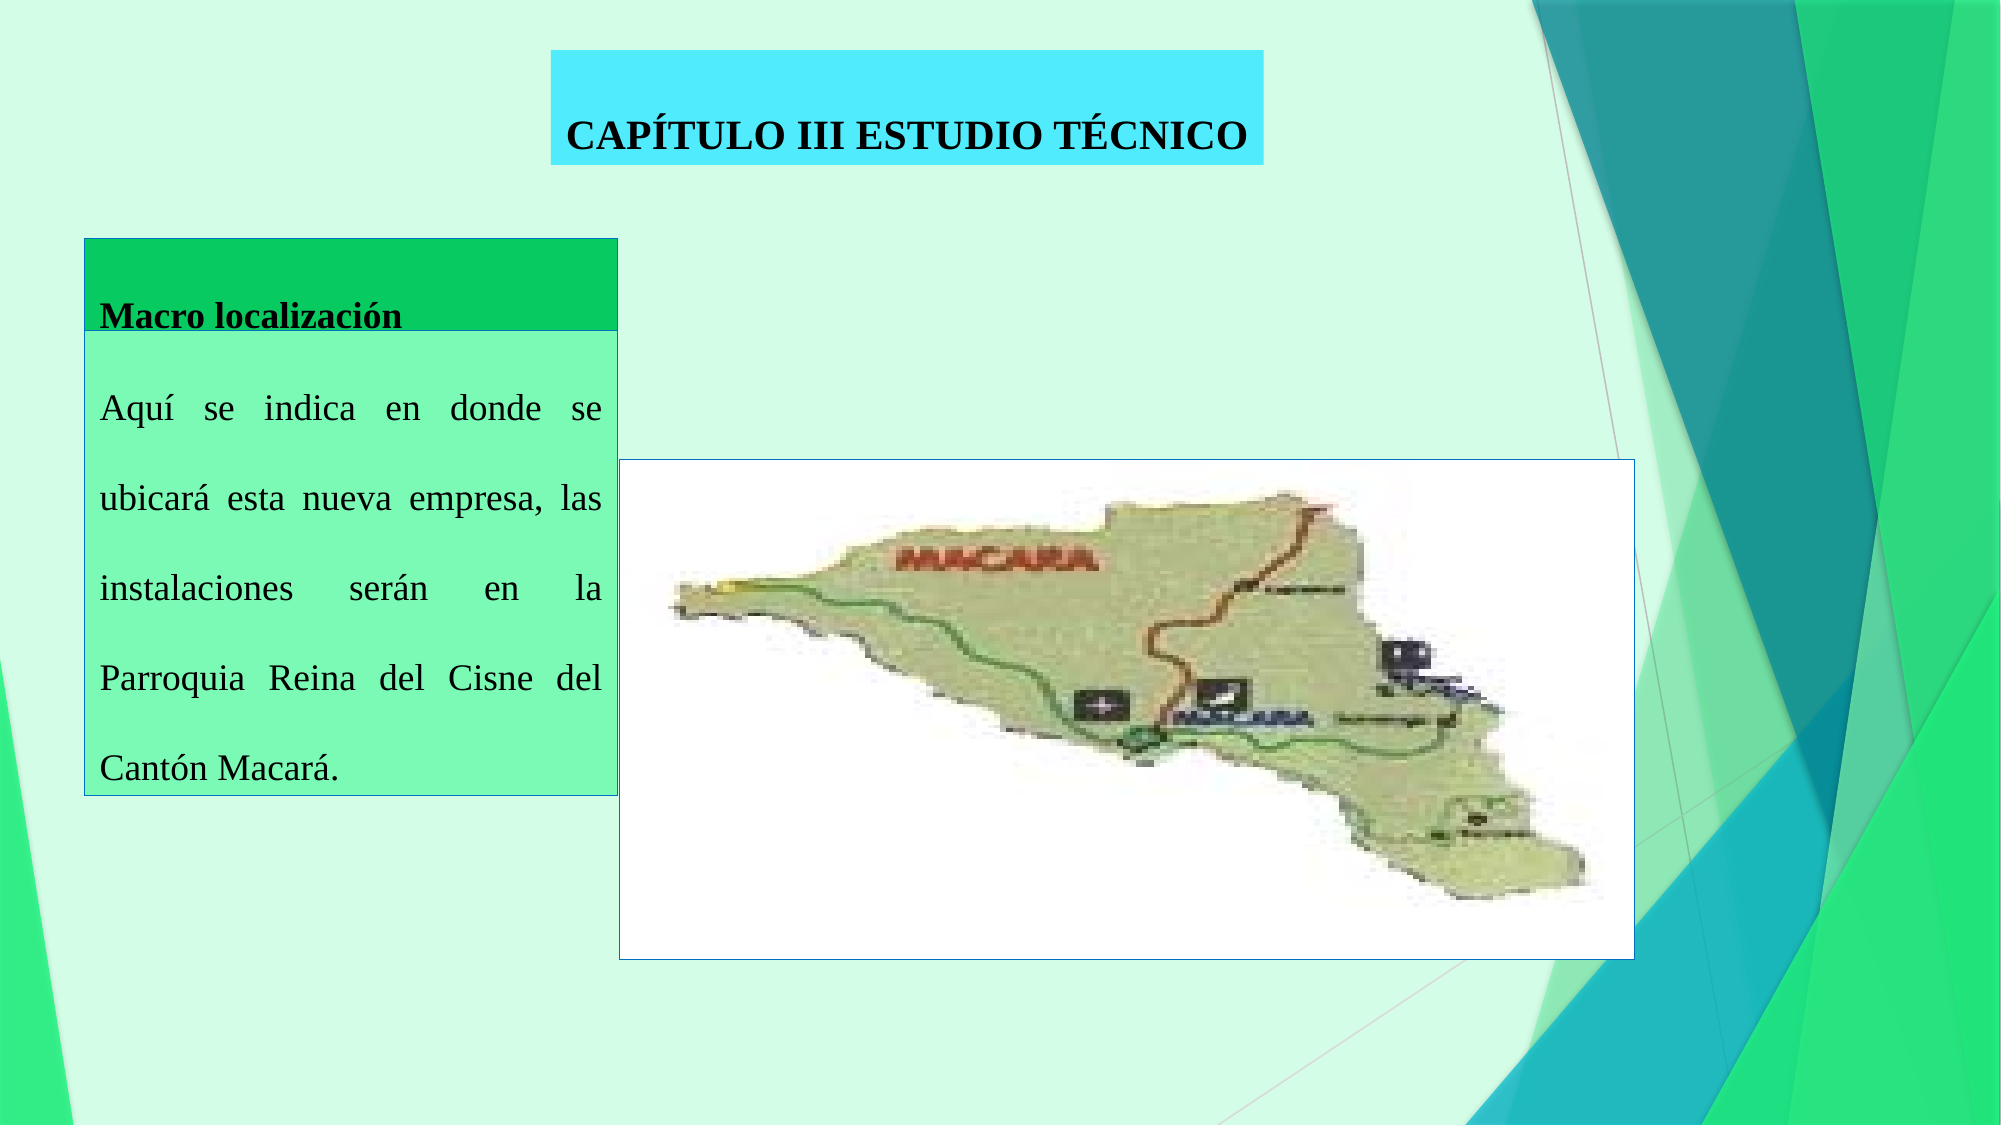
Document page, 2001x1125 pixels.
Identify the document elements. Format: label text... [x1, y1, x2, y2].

picture [619, 459, 1635, 960]
text_box CAPÍTULO III ESTUDIO TÉCNICO [550, 50, 1264, 165]
text_box Aquí se indica en donde se ubicará esta nueva empresa, las instalaciones serán en la Parroquia Reina del Cisne del Cantón Macará. [84, 330, 618, 796]
text_box Macro localización [84, 238, 618, 330]
